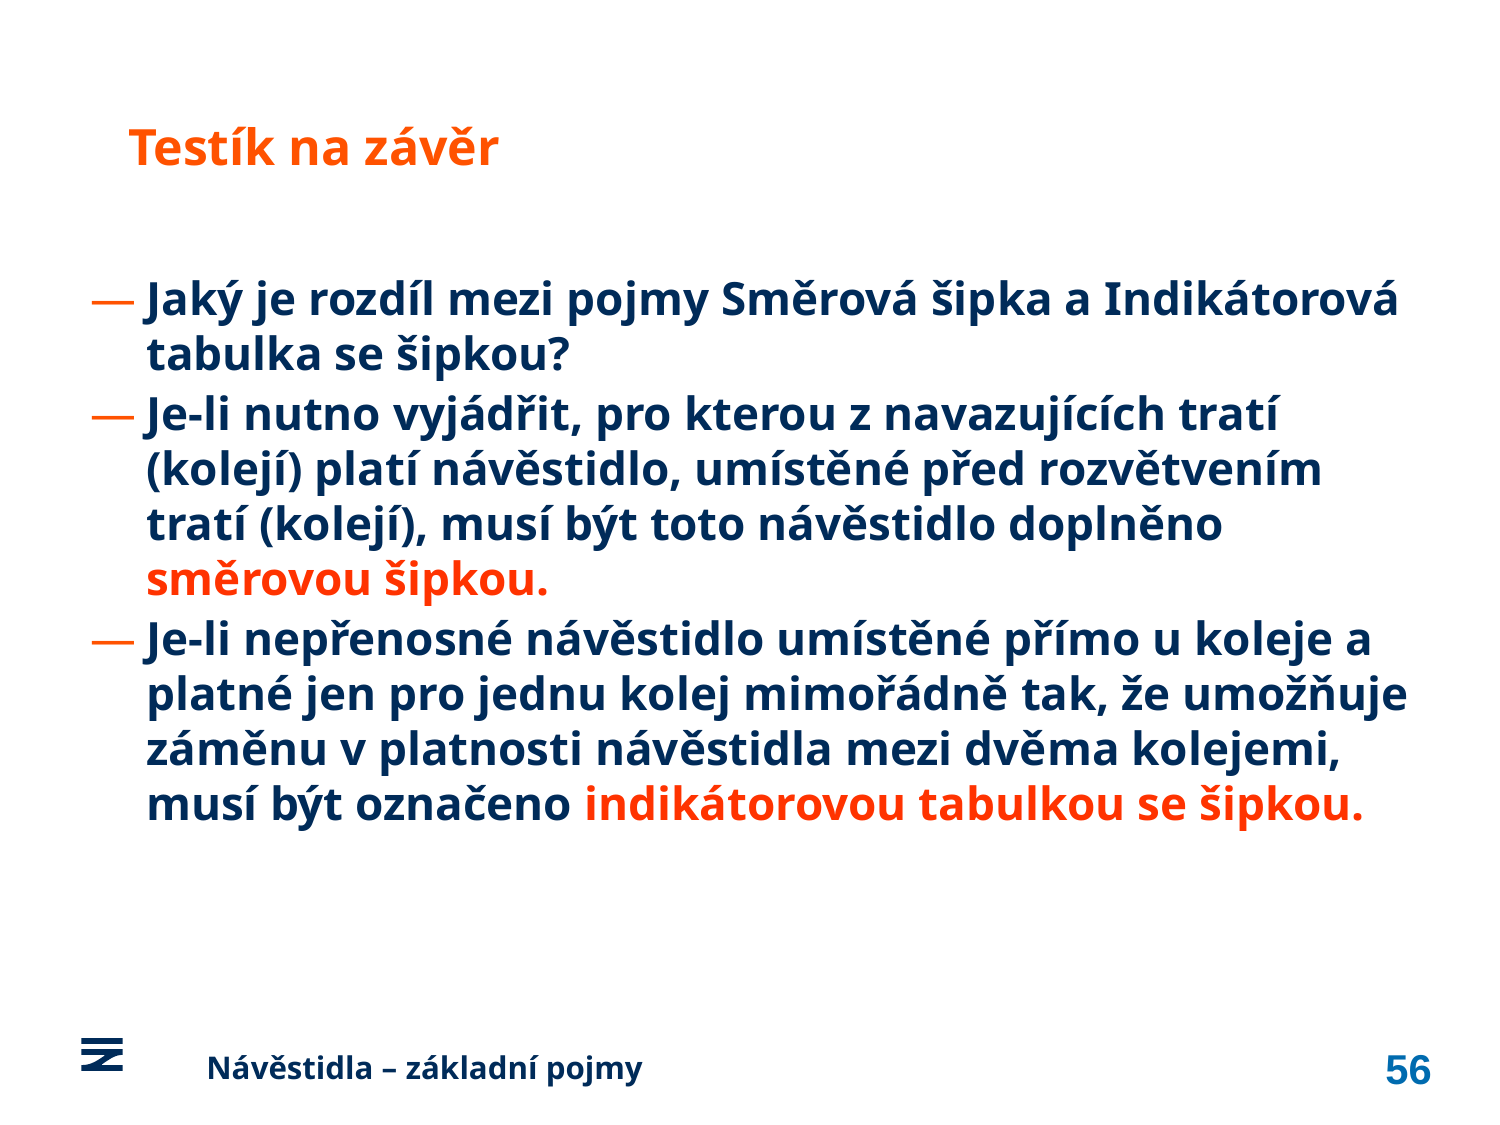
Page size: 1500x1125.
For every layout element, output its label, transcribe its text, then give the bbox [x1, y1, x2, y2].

list Návěstidla – základní pojmy [41, 1038, 985, 1098]
list Jaký je rozdíl mezi pojmy Směrová šipka a Indikátorová tabulka se šipkou? Je‑li nutno vyjádřit, pro kterou z navazujících tratí (kolejí) platí návěstidlo, umístěné před rozvětvením tratí (kolejí), musí být toto návěstidlo doplněno směrovou šipkou. Je‑li nepřenosné návěstidlo umístěné přímo u koleje a platné jen pro jednu kolej mimořádně tak, že umožňuje záměnu v platnosti návěstidla mezi dvěma kolejemi, musí být označeno indikátorovou tabulkou se šipkou. [75, 262, 1425, 1005]
list Testík na závěr [113, 113, 1436, 197]
slide_number 56 [1096, 1034, 1447, 1095]
